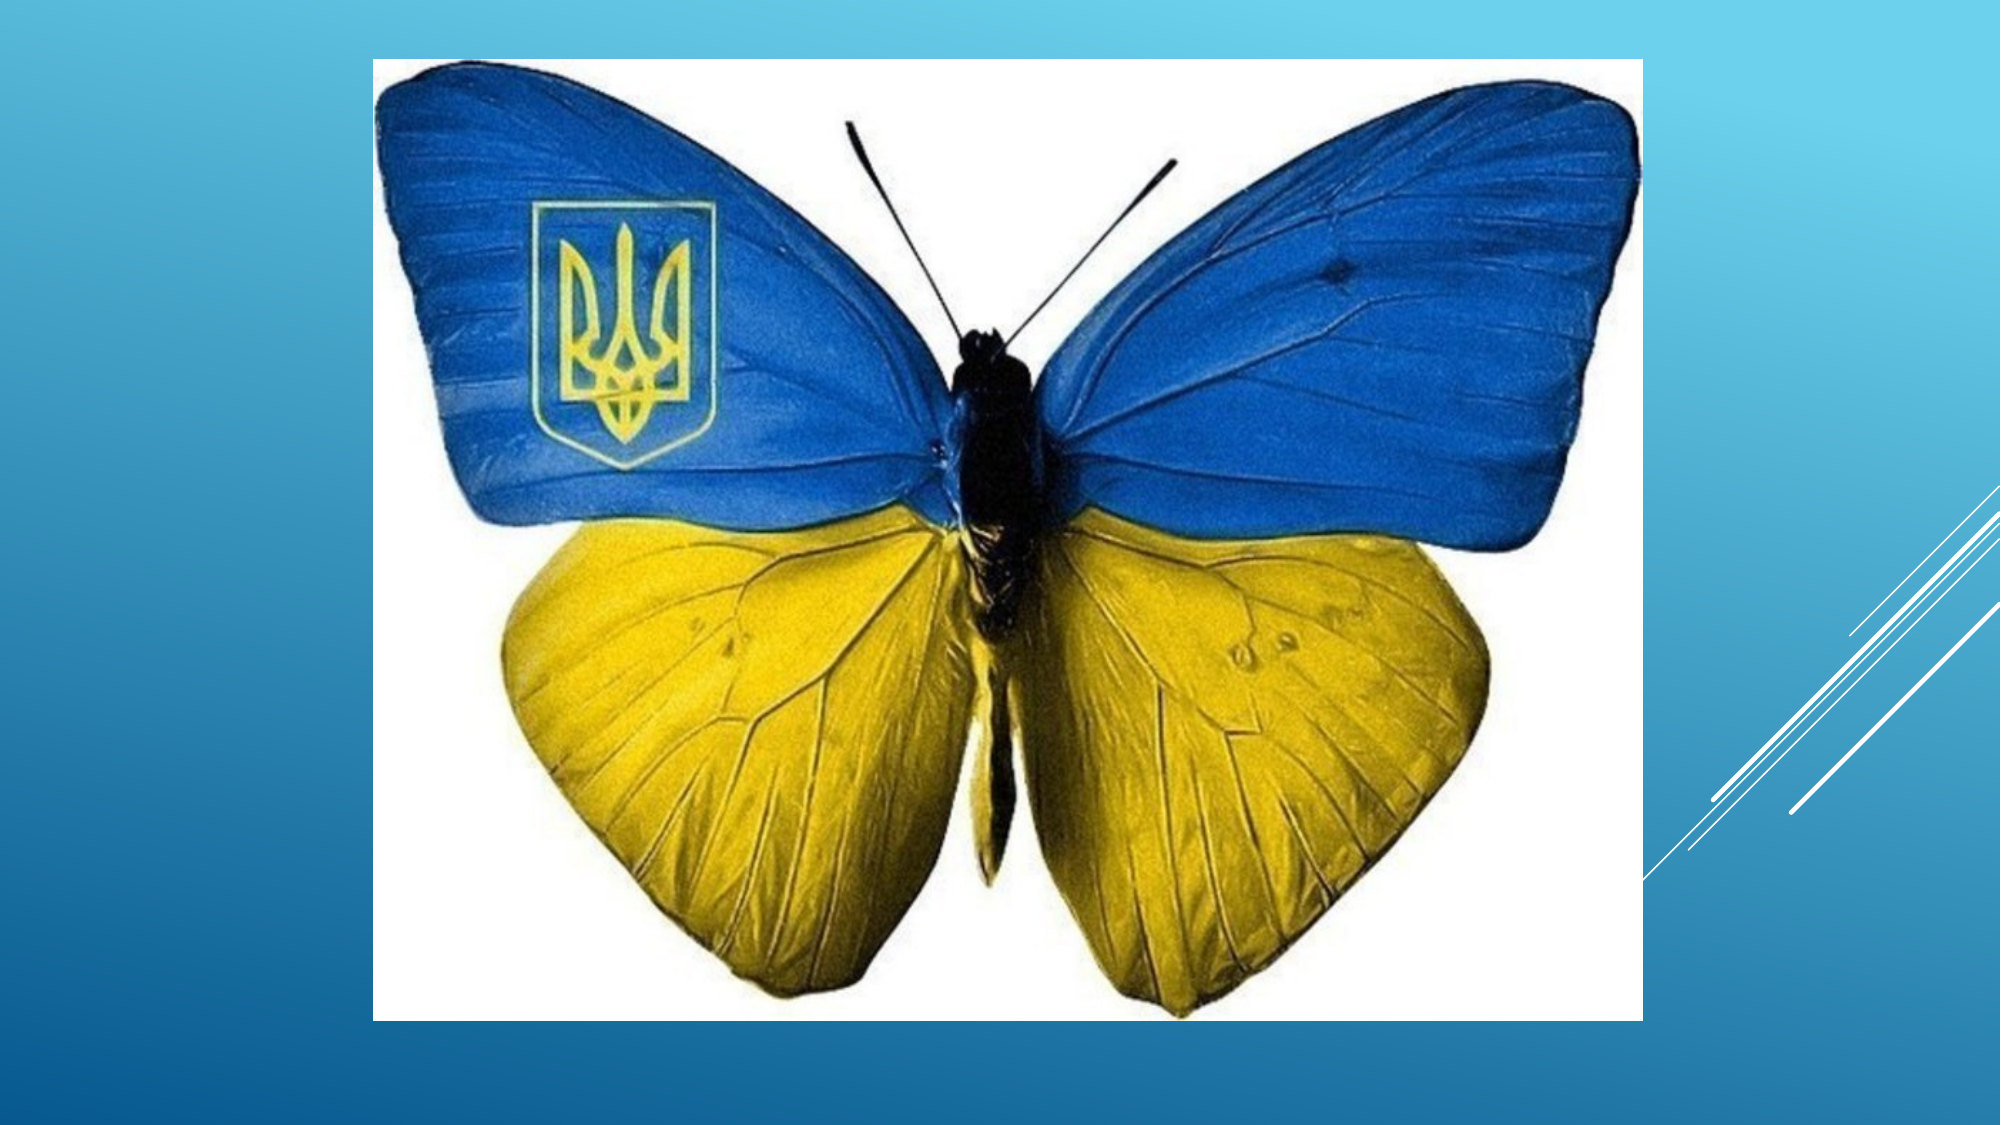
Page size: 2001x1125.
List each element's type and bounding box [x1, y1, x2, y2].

list [372, 59, 1643, 1021]
